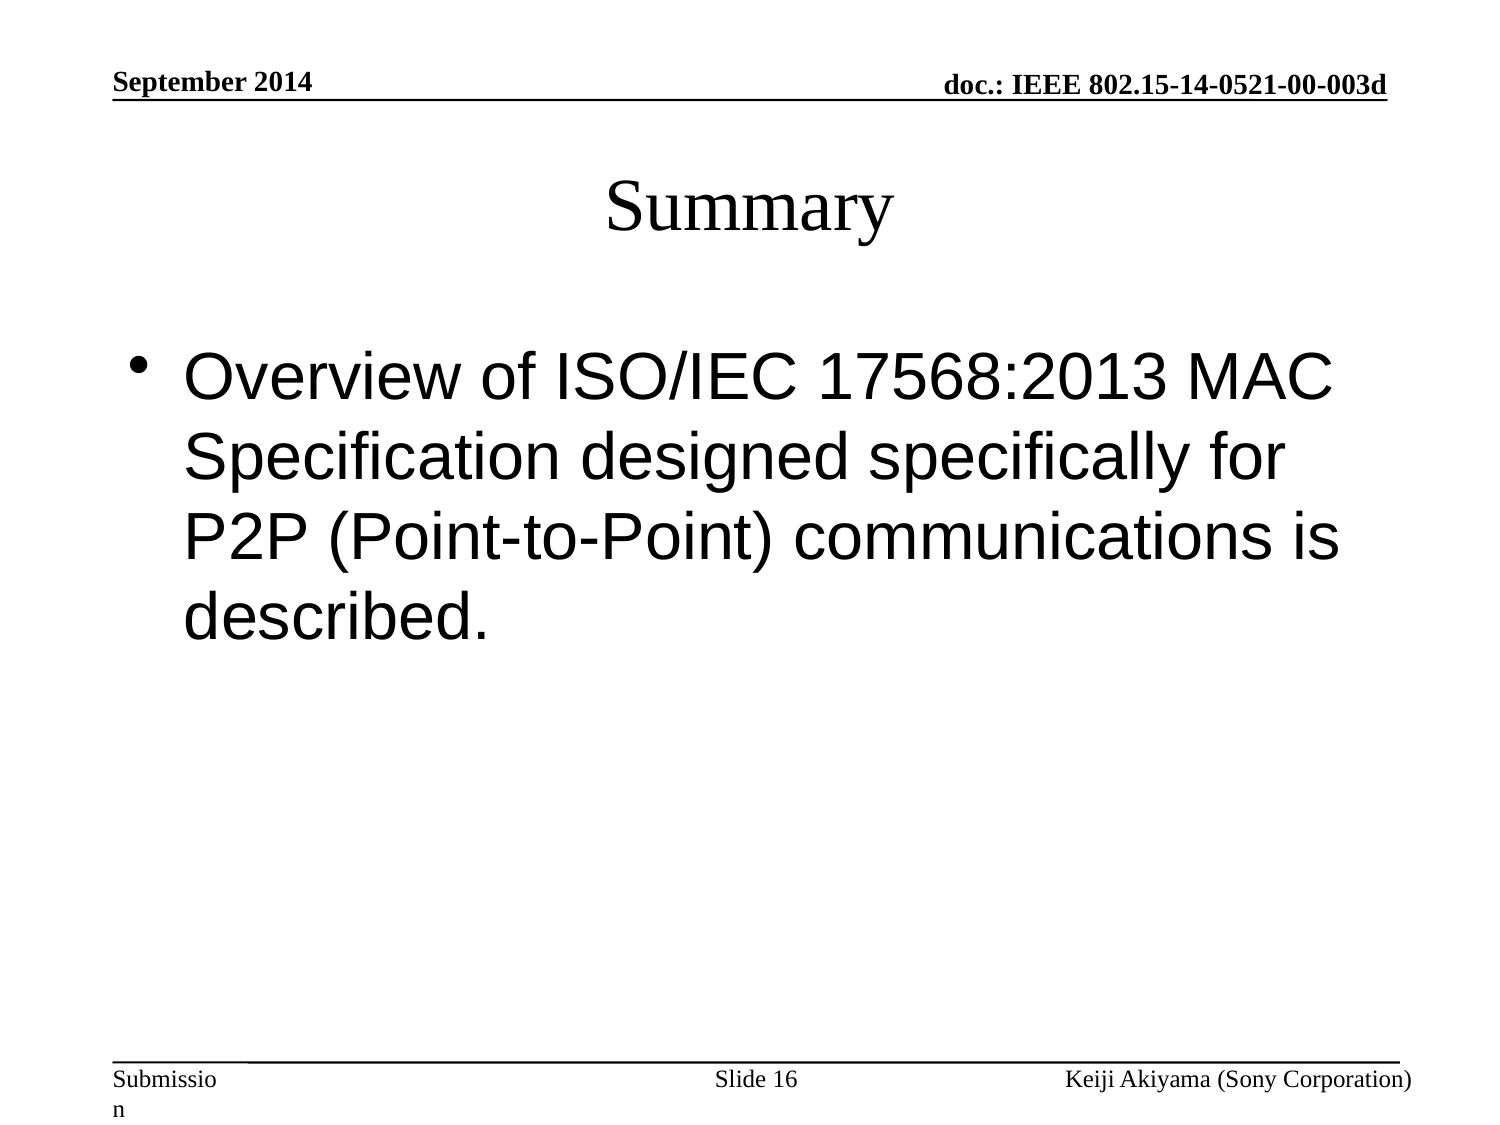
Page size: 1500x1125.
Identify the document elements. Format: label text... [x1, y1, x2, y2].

footer Keiji Akiyama (Sony Corporation) [900, 1062, 1413, 1093]
slide_number Slide 16 [712, 1062, 800, 1093]
title Summary [112, 112, 1388, 288]
list Overview of ISO/IEC 17568:2013 MAC Specification designed specifically for P2P (Point-to-Point) communications is described. [112, 324, 1400, 1000]
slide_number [112, 62, 375, 98]
